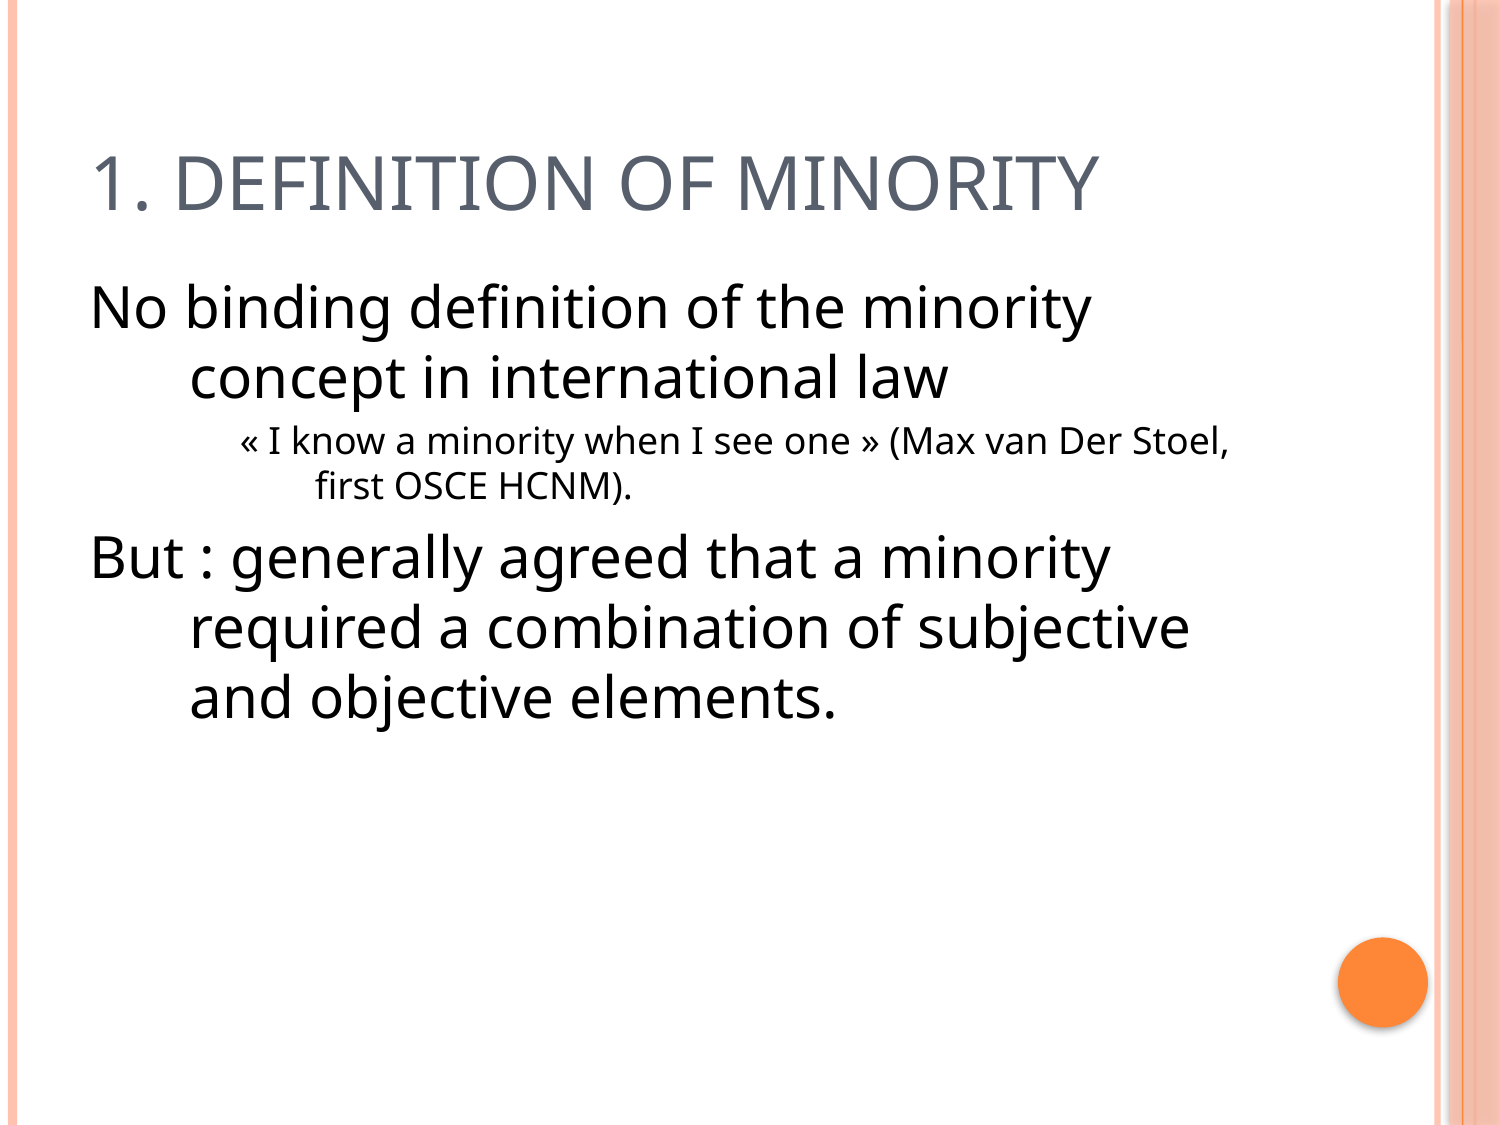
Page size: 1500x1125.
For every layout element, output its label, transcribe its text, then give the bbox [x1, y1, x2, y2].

title 1. Definition of Minority [75, 45, 1300, 233]
list No binding definition of the minority concept in international law « I know a minority when I see one » (Max van Der Stoel, first OSCE HCNM). But : generally agreed that a minority required a combination of subjective and objective elements. [75, 262, 1300, 1062]
